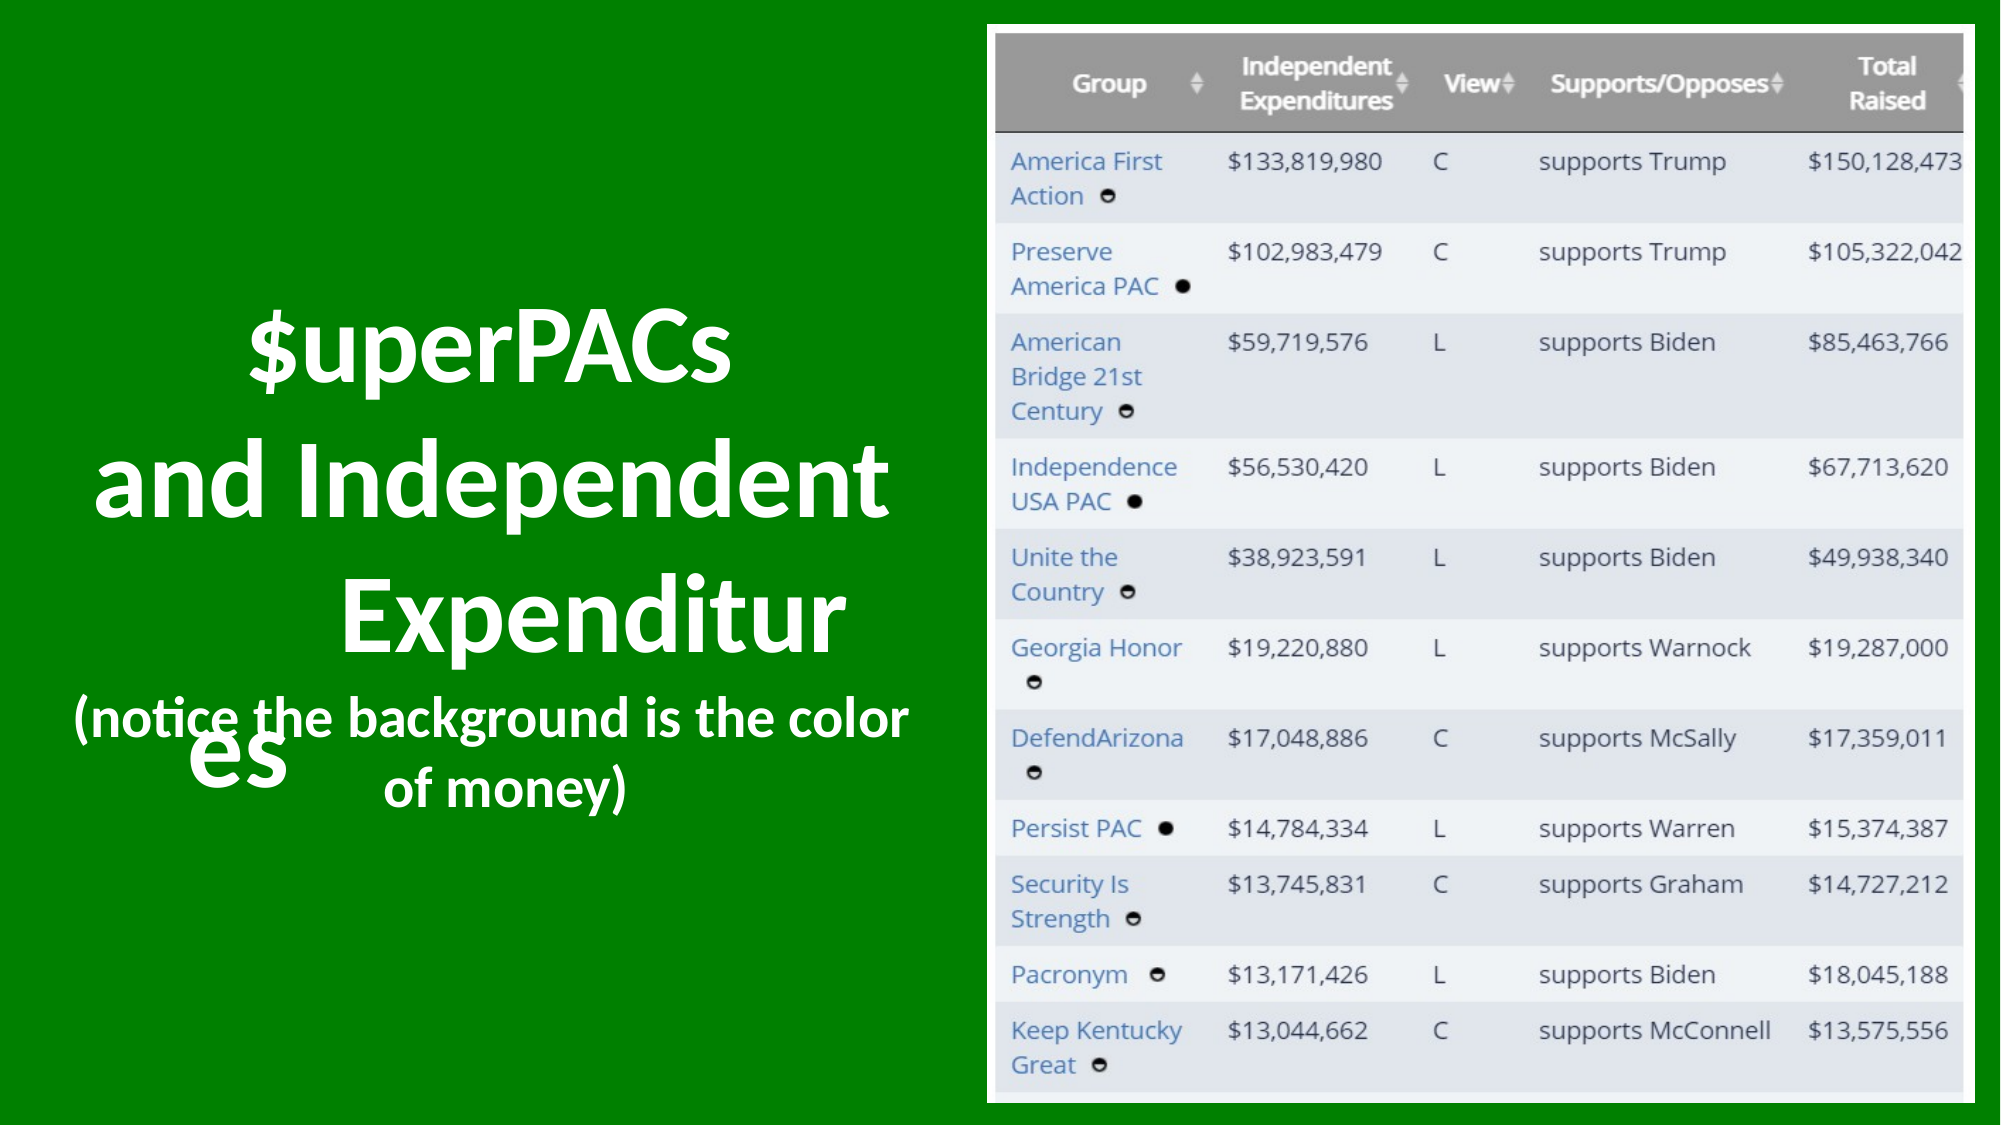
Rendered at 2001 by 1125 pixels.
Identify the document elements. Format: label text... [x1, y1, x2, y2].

title $uperPACs and Independent Expenditures [90, 268, 897, 676]
subtitle (notice the background is the color of money) [70, 676, 918, 1125]
picture [987, 24, 1976, 1103]
